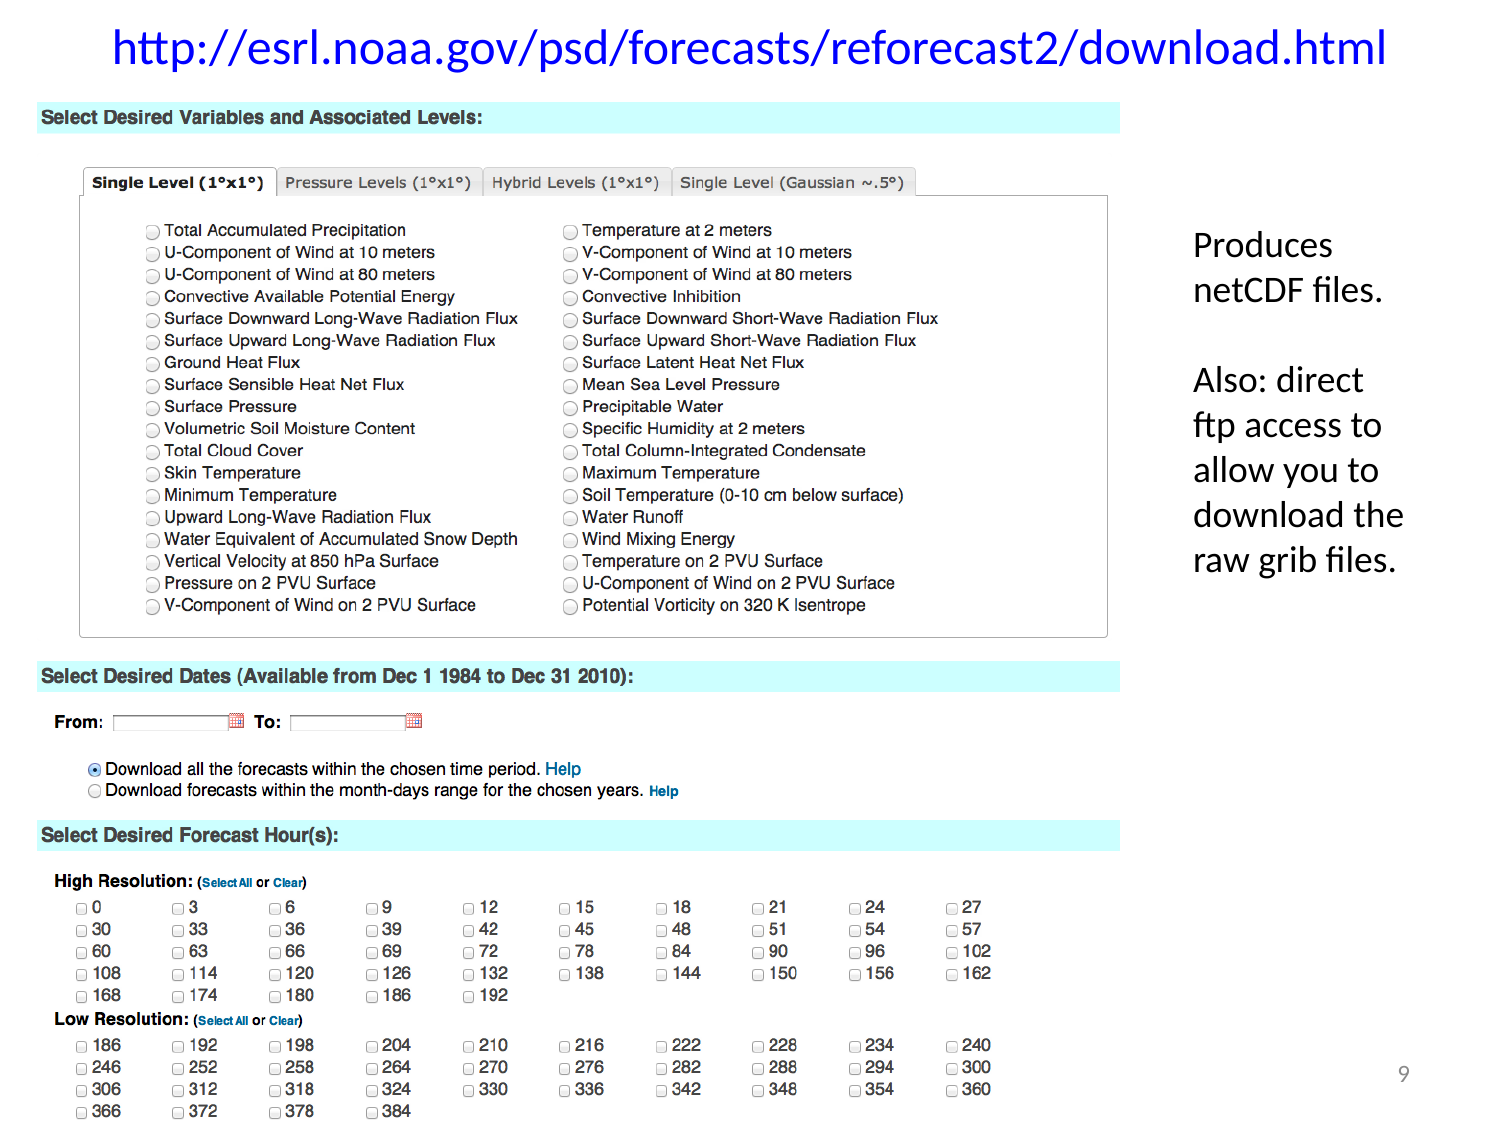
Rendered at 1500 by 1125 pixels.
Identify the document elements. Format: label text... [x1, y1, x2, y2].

text_box Produces netCDF files. Also: direct ftp access to allow you to download the raw grib files. [1178, 212, 1428, 588]
title http://esrl.noaa.gov/psd/forecasts/reforecast2/download.html [0, 0, 1500, 89]
picture [31, 87, 1120, 1121]
slide_number 9 [1125, 1042, 1425, 1103]
